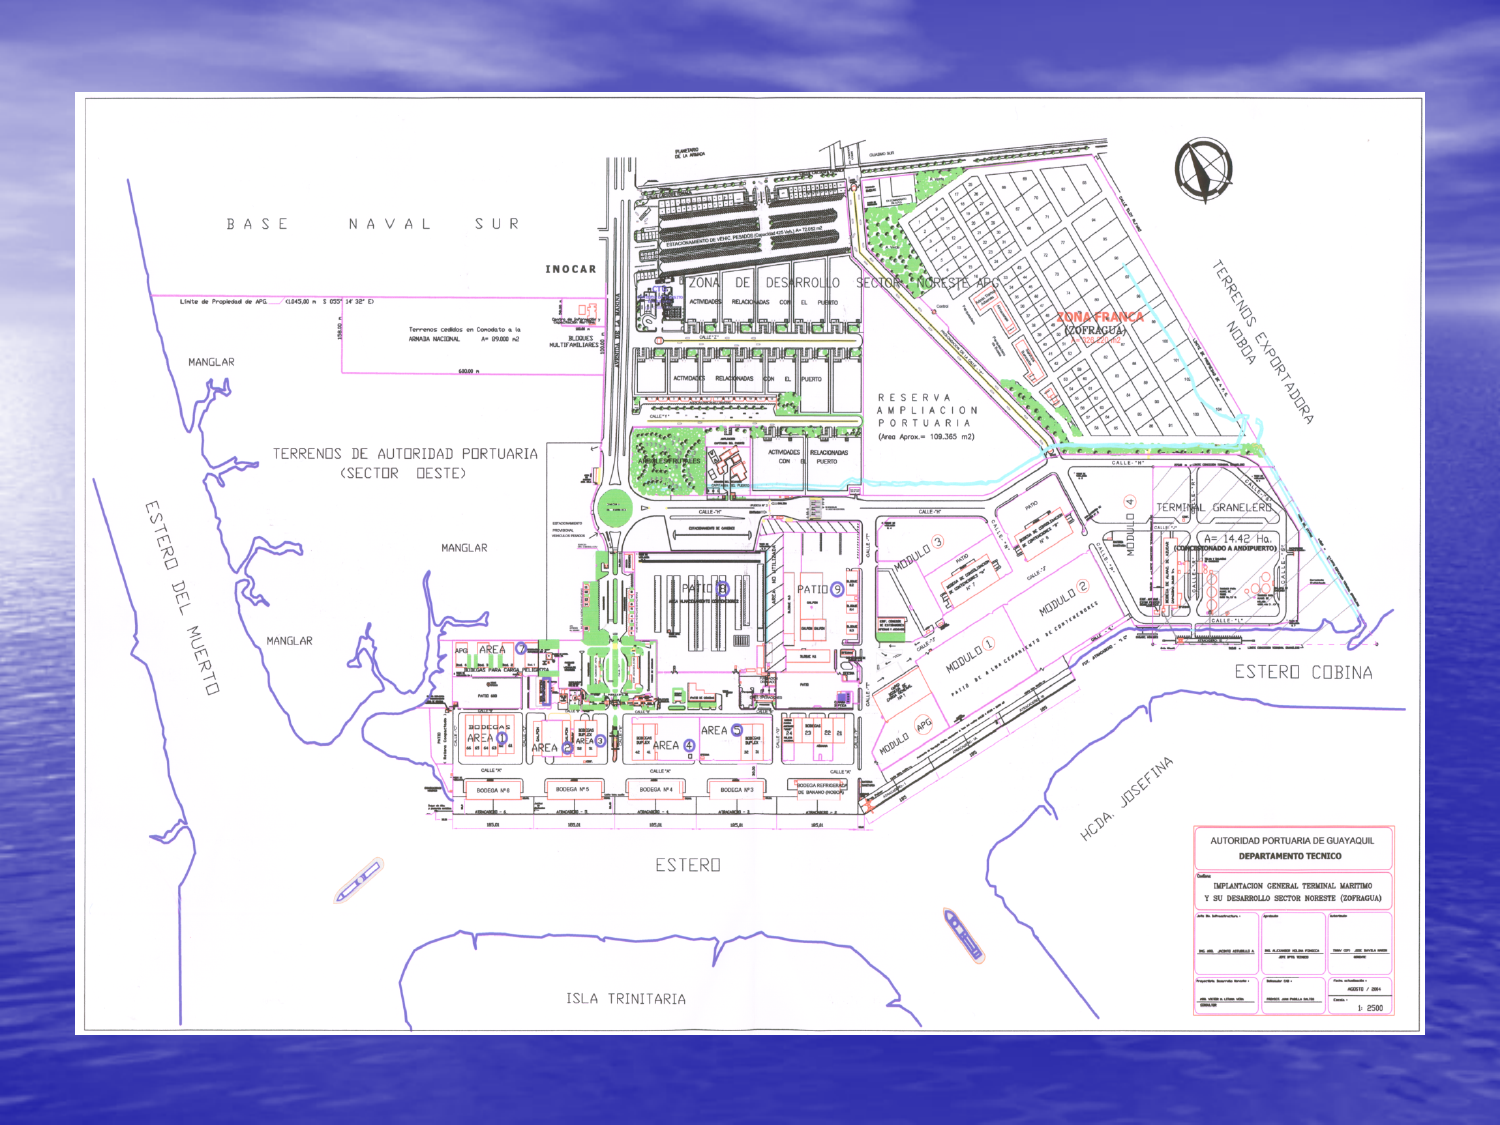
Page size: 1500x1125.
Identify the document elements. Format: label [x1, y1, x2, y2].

list [74, 92, 1426, 1036]
